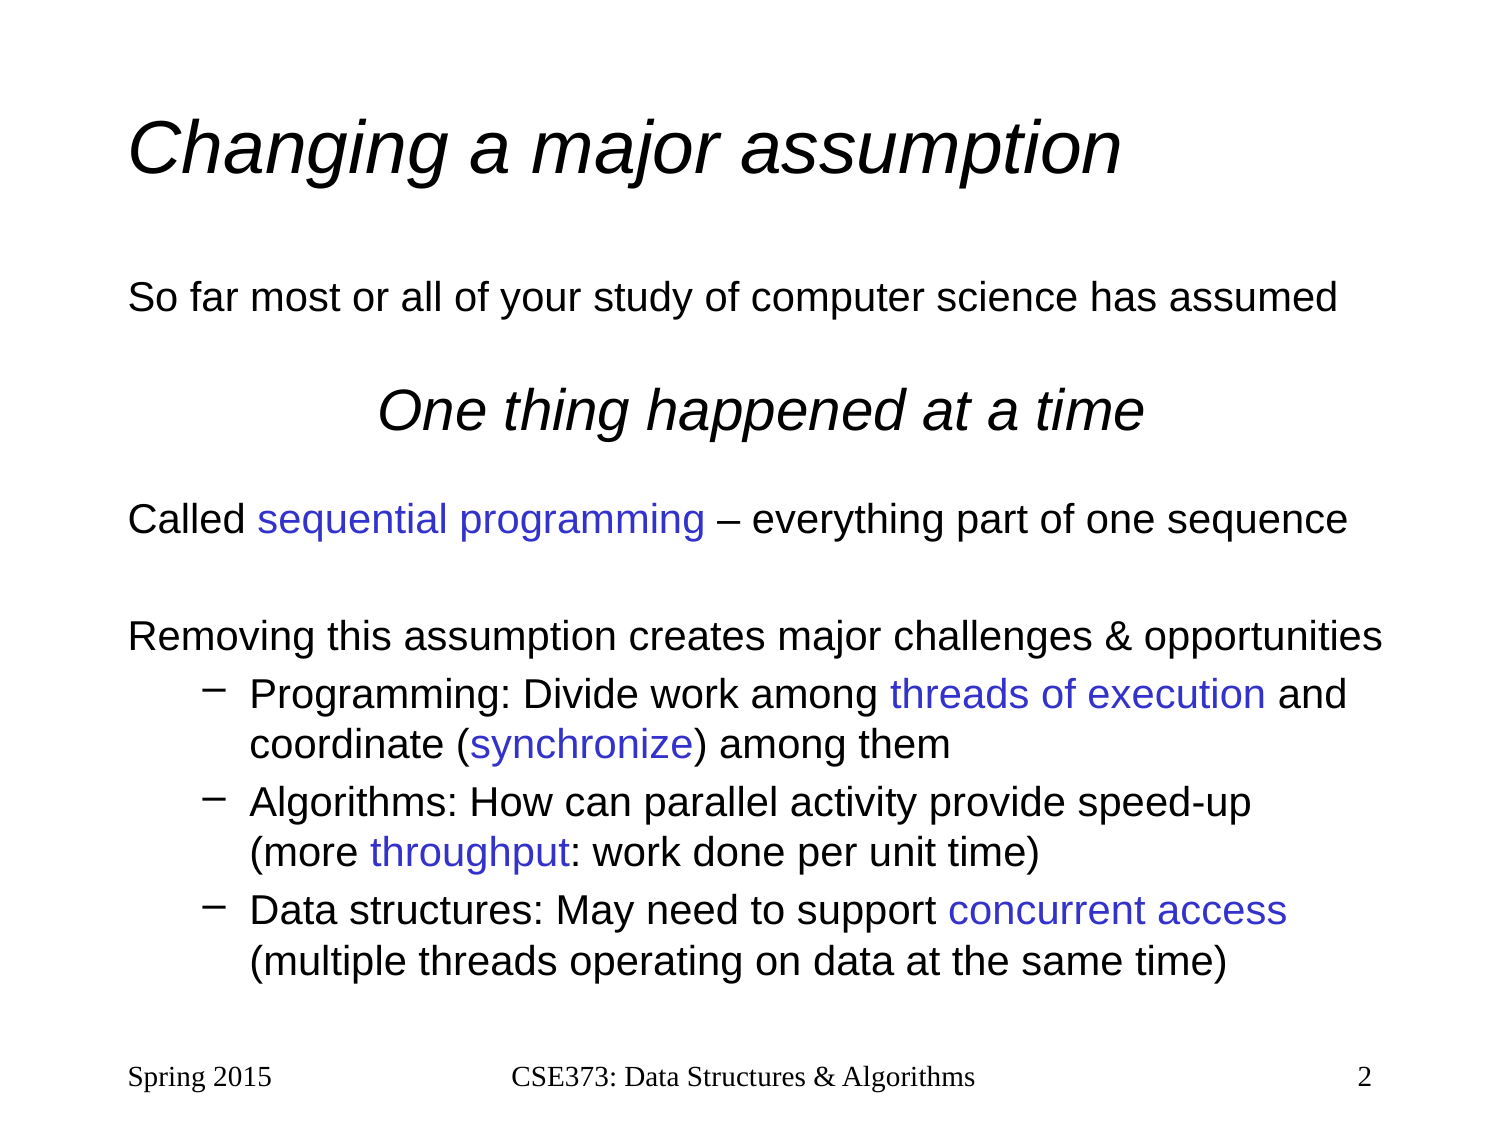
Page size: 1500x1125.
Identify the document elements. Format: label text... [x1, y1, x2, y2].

title Changing a major assumption [112, 49, 1388, 238]
list So far most or all of your study of computer science has assumed One thing happened at a time Called sequential programming – everything part of one sequence Removing this assumption creates major challenges & opportunities Programming: Divide work among threads of execution and coordinate (synchronize) among them Algorithms: How can parallel activity provide speed-up (more throughput: work done per unit time) Data structures: May need to support concurrent access (multiple threads operating on data at the same time) [112, 262, 1413, 1026]
footer CSE373: Data Structures & Algorithms [426, 1049, 1076, 1125]
slide_number Spring 2015 [112, 1049, 426, 1125]
slide_number 2 [1076, 1049, 1388, 1125]
